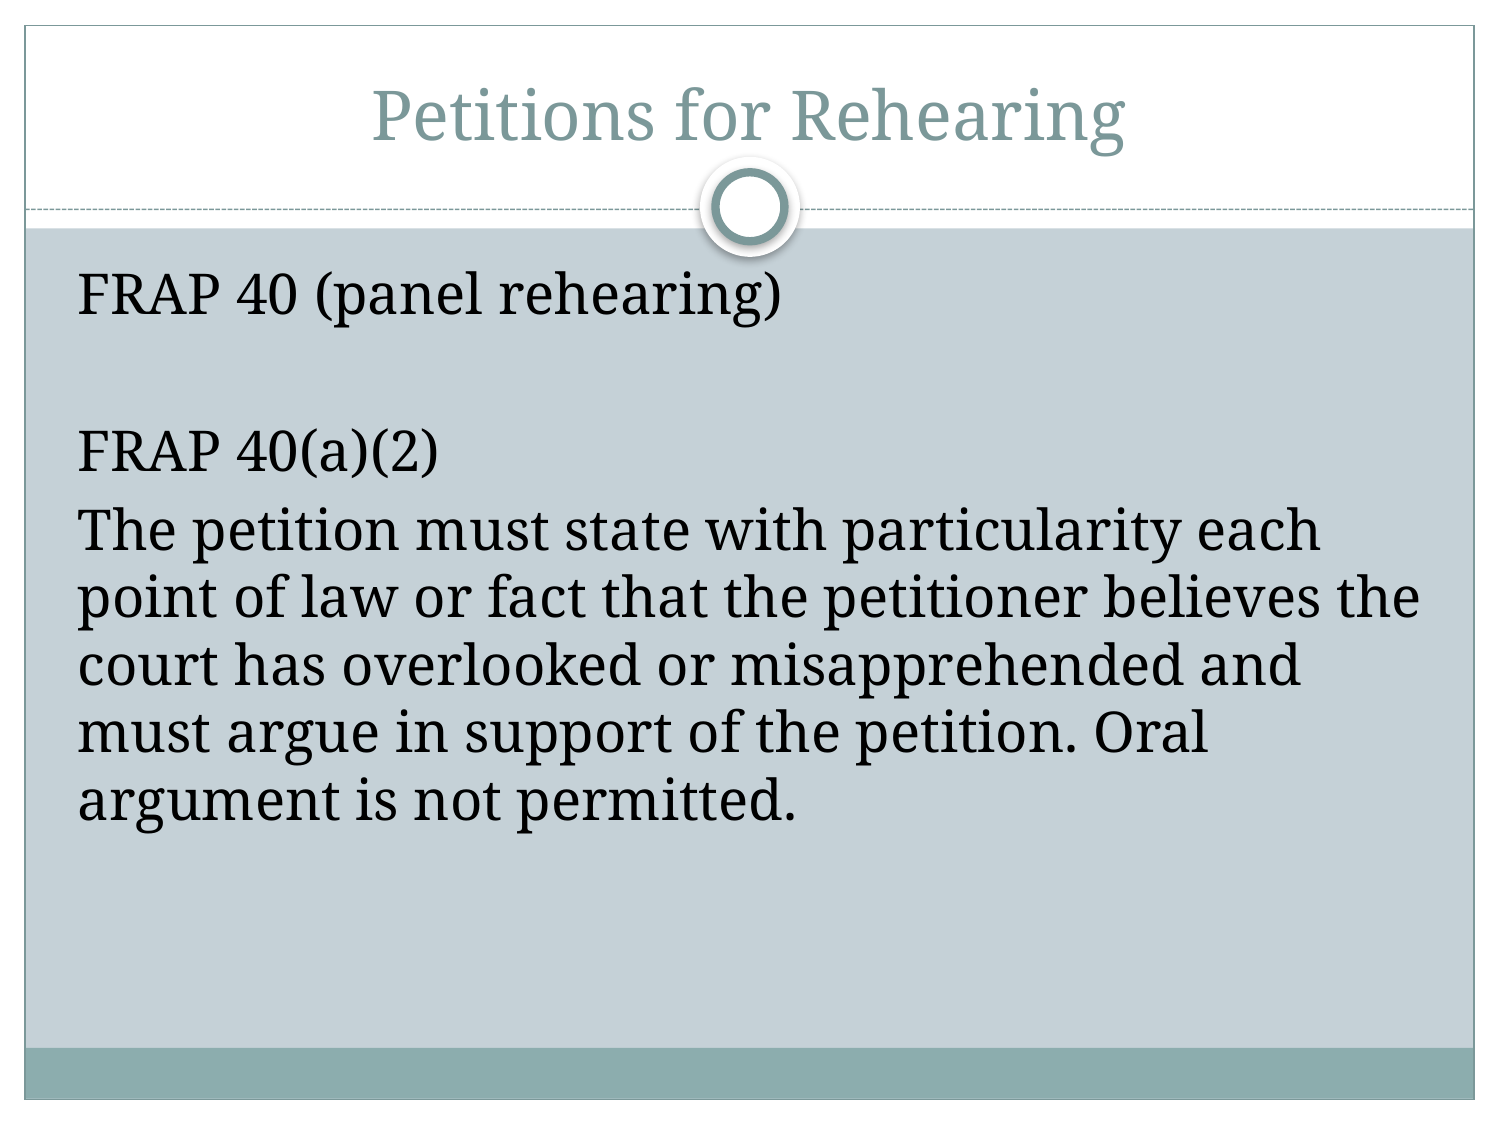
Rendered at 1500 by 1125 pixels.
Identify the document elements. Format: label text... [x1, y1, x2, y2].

list FRAP 40 (panel rehearing) FRAP 40(a)(2) The petition must state with particularity each point of law or fact that the petitioner believes the court has overlooked or misapprehended and must argue in support of the petition. Oral argument is not permitted. [49, 250, 1445, 1001]
title Petitions for Rehearing [49, 37, 1450, 162]
